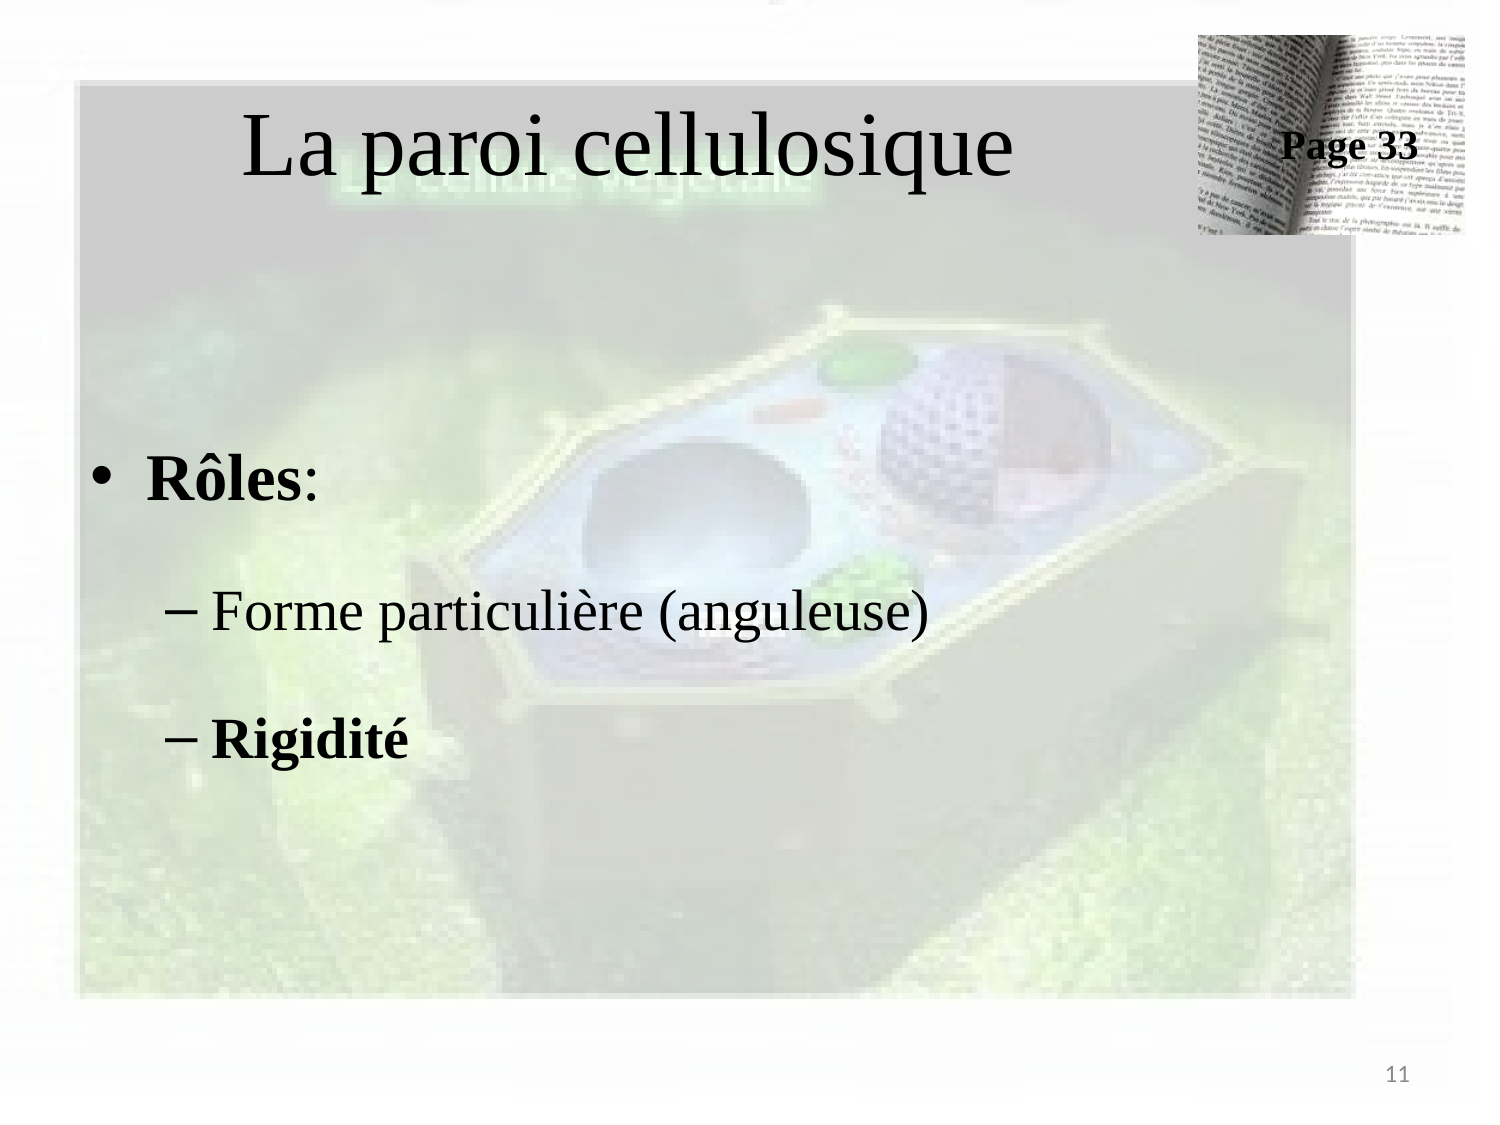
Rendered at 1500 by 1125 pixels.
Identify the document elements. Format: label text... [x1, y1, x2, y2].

list Rôles: Forme particulière (anguleuse) Rigidité [75, 332, 1477, 1079]
text_box Page 33 [1470, 110, 1477, 175]
picture [1198, 34, 1466, 235]
title La paroi cellulosique [75, 45, 1184, 233]
slide_number 11 [1074, 1042, 1425, 1103]
